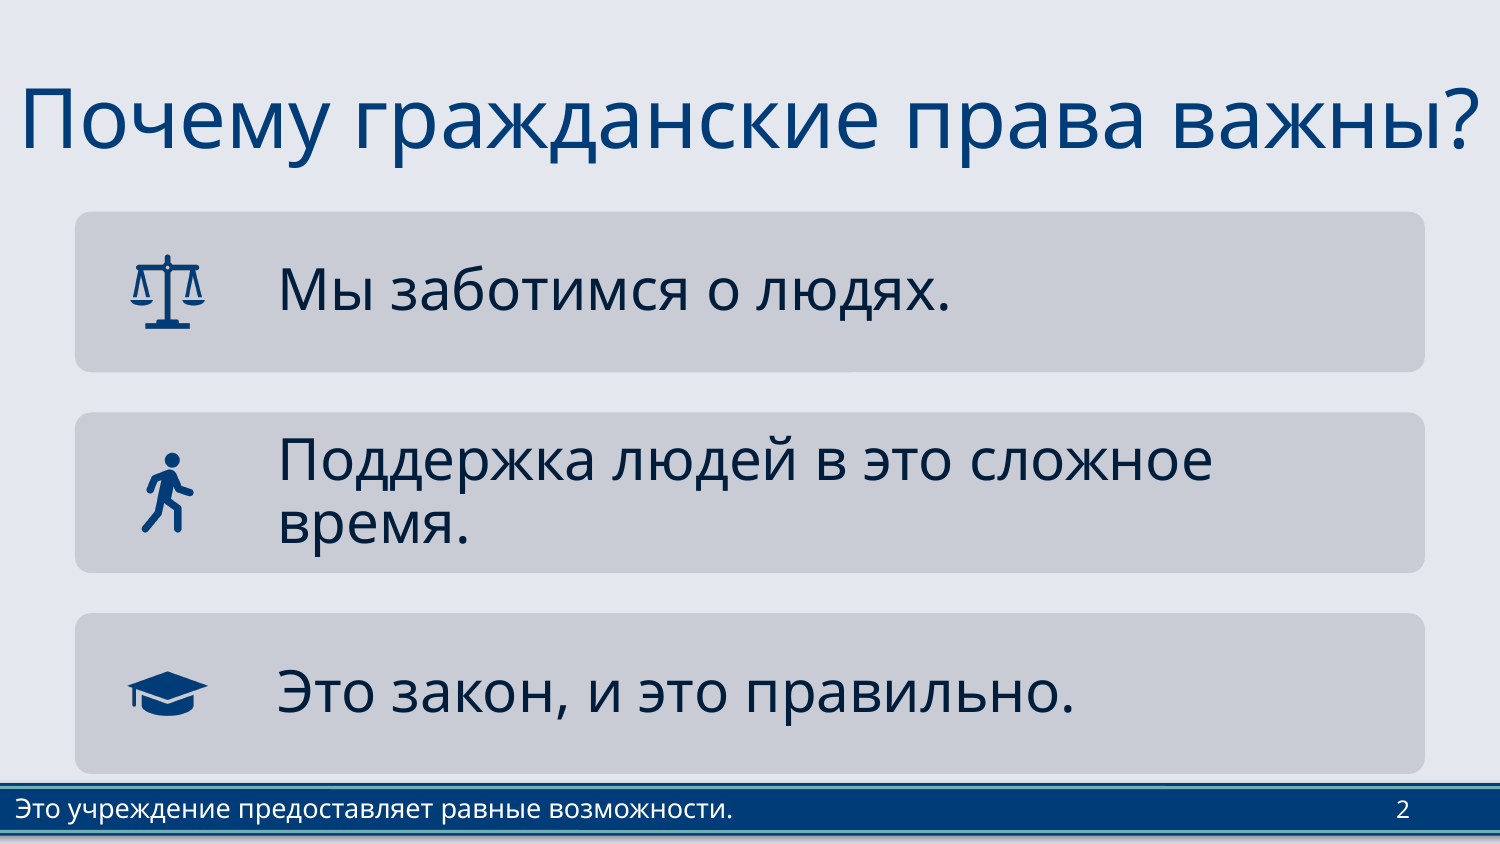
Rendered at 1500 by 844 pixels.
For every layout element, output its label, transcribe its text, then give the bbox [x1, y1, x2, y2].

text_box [74, 211, 1426, 775]
title Почему гражданские права важны? [0, 21, 1500, 210]
slide_number 2 [1074, 786, 1425, 832]
